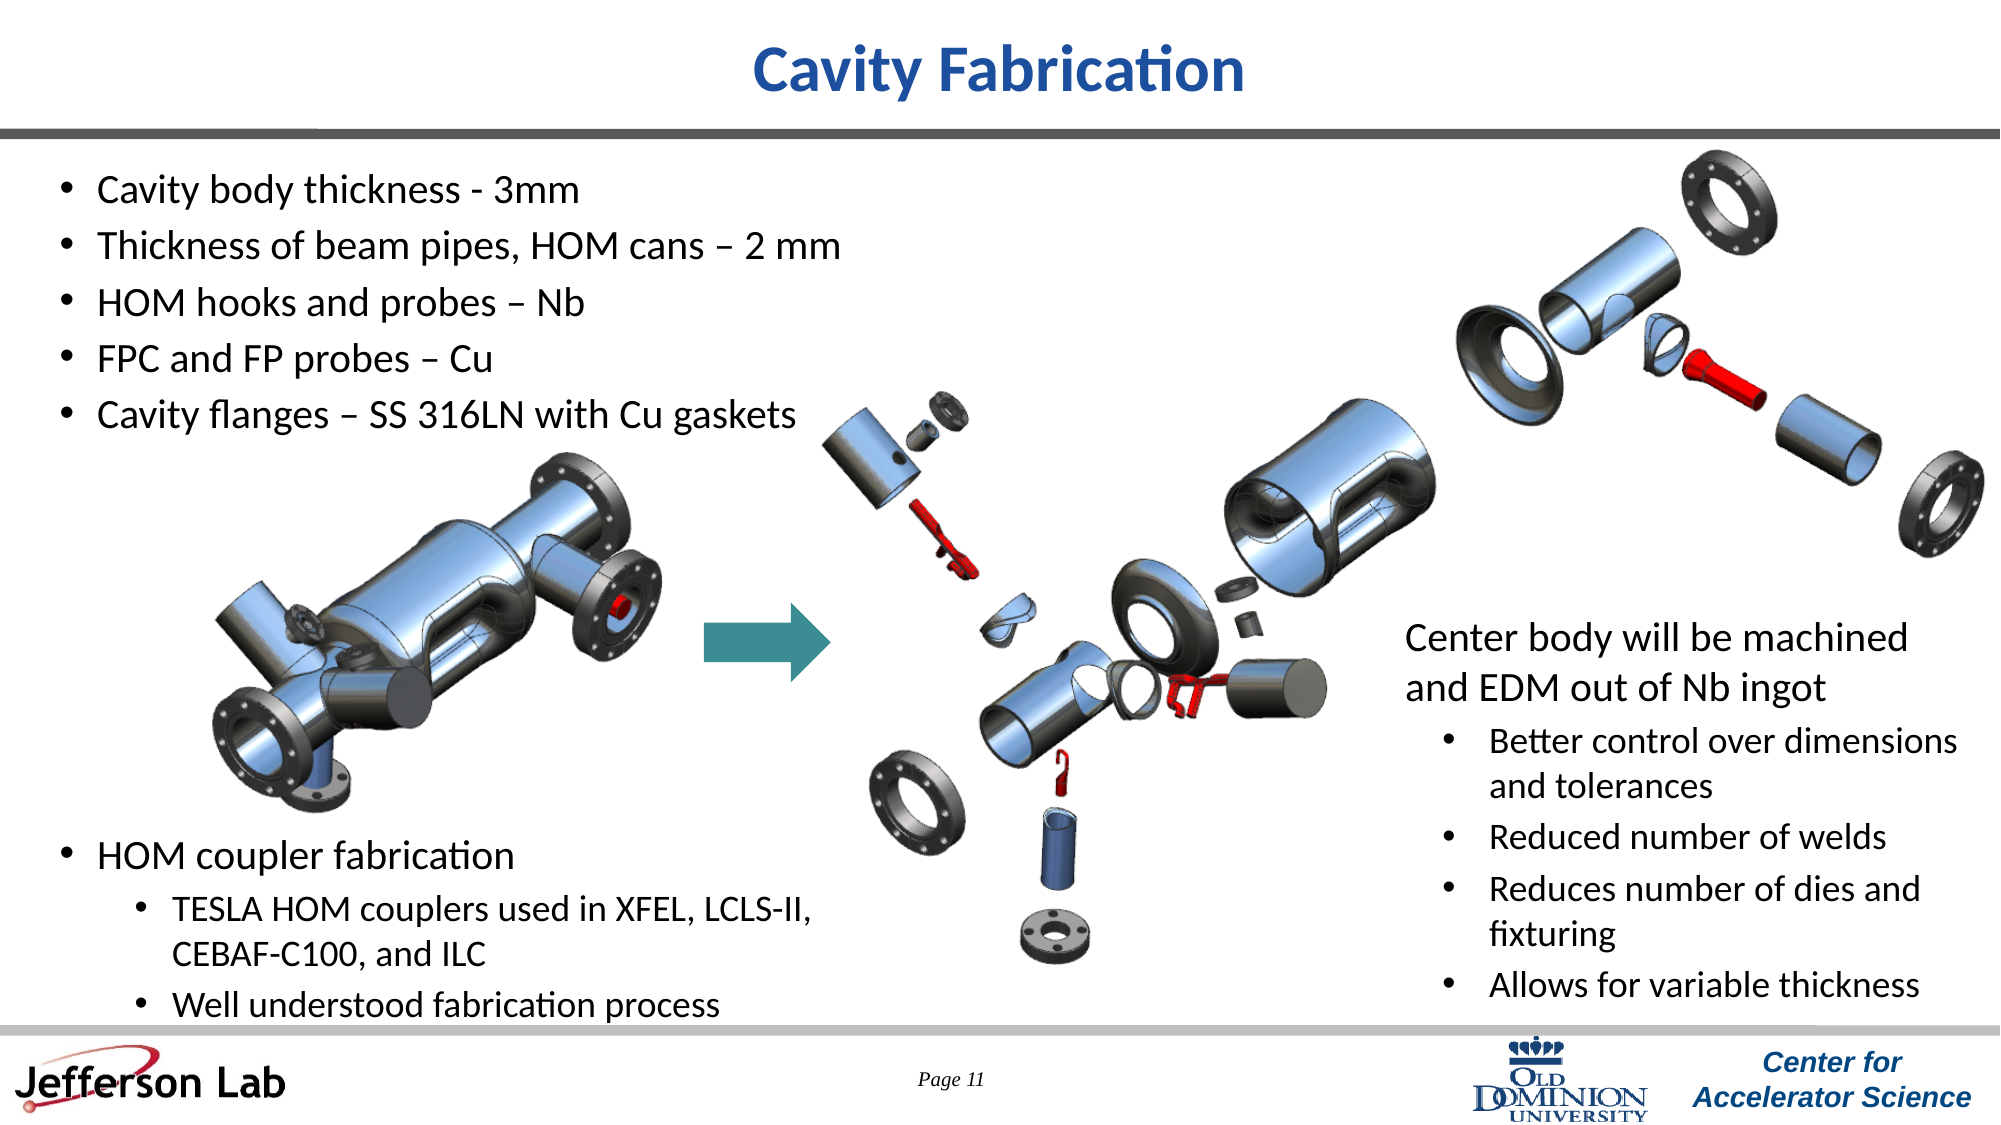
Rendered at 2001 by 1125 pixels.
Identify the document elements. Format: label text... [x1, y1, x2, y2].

picture [205, 447, 668, 818]
text_box HOM coupler fabrication TESLA HOM couplers used in XFEL, LCLS-II, CEBAF-C100, and ILC Well understood fabrication process [44, 820, 866, 1033]
text_box Cavity body thickness - 3mm Thickness of beam pipes, HOM cans – 2 mm HOM hooks and probes – Nb FPC and FP probes – Cu Cavity flanges – SS 316LN with Cu gaskets [44, 154, 814, 445]
text_box Center body will be machined and EDM out of Nb ingot Better control over dimensions and tolerances Reduced number of welds Reduces number of dies and fixturing Allows for variable thickness [1370, 968, 1996, 1013]
title Cavity Fabrication [0, 0, 2000, 131]
text_box [703, 602, 814, 683]
picture [819, 142, 1992, 967]
picture [11, 1043, 289, 1116]
